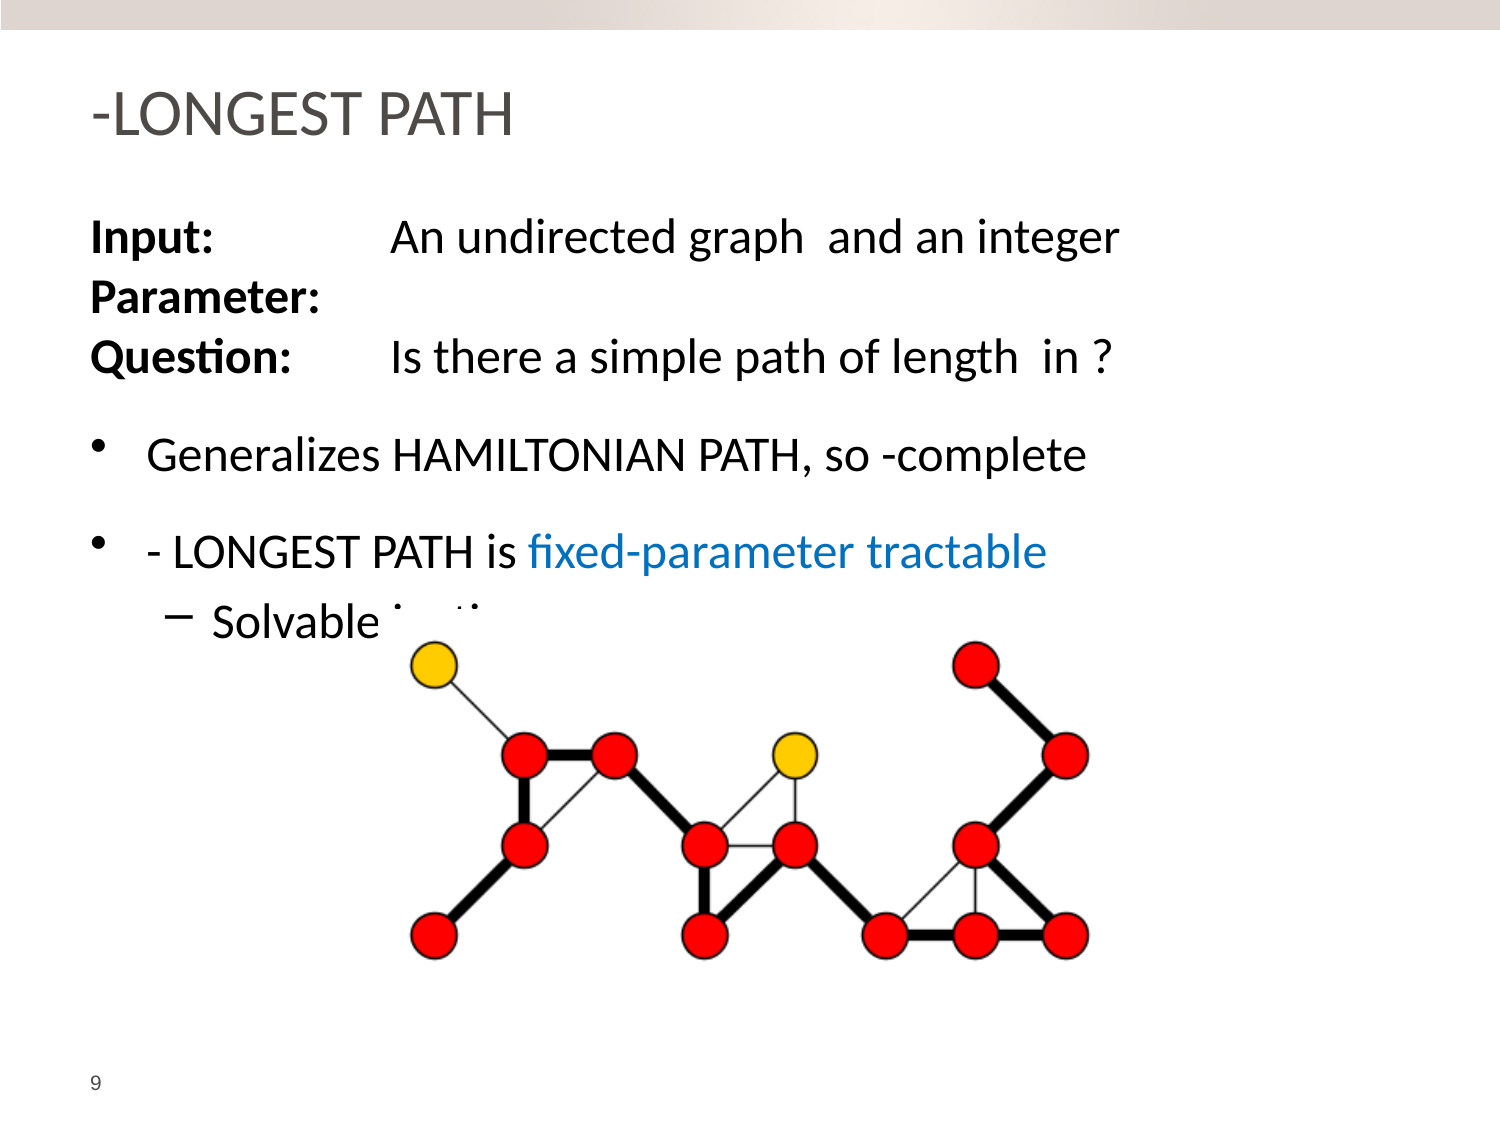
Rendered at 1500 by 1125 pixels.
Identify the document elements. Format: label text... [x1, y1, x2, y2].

picture [0, 0, 1500, 30]
slide_number 9 [75, 1069, 396, 1115]
picture [378, 609, 1122, 992]
